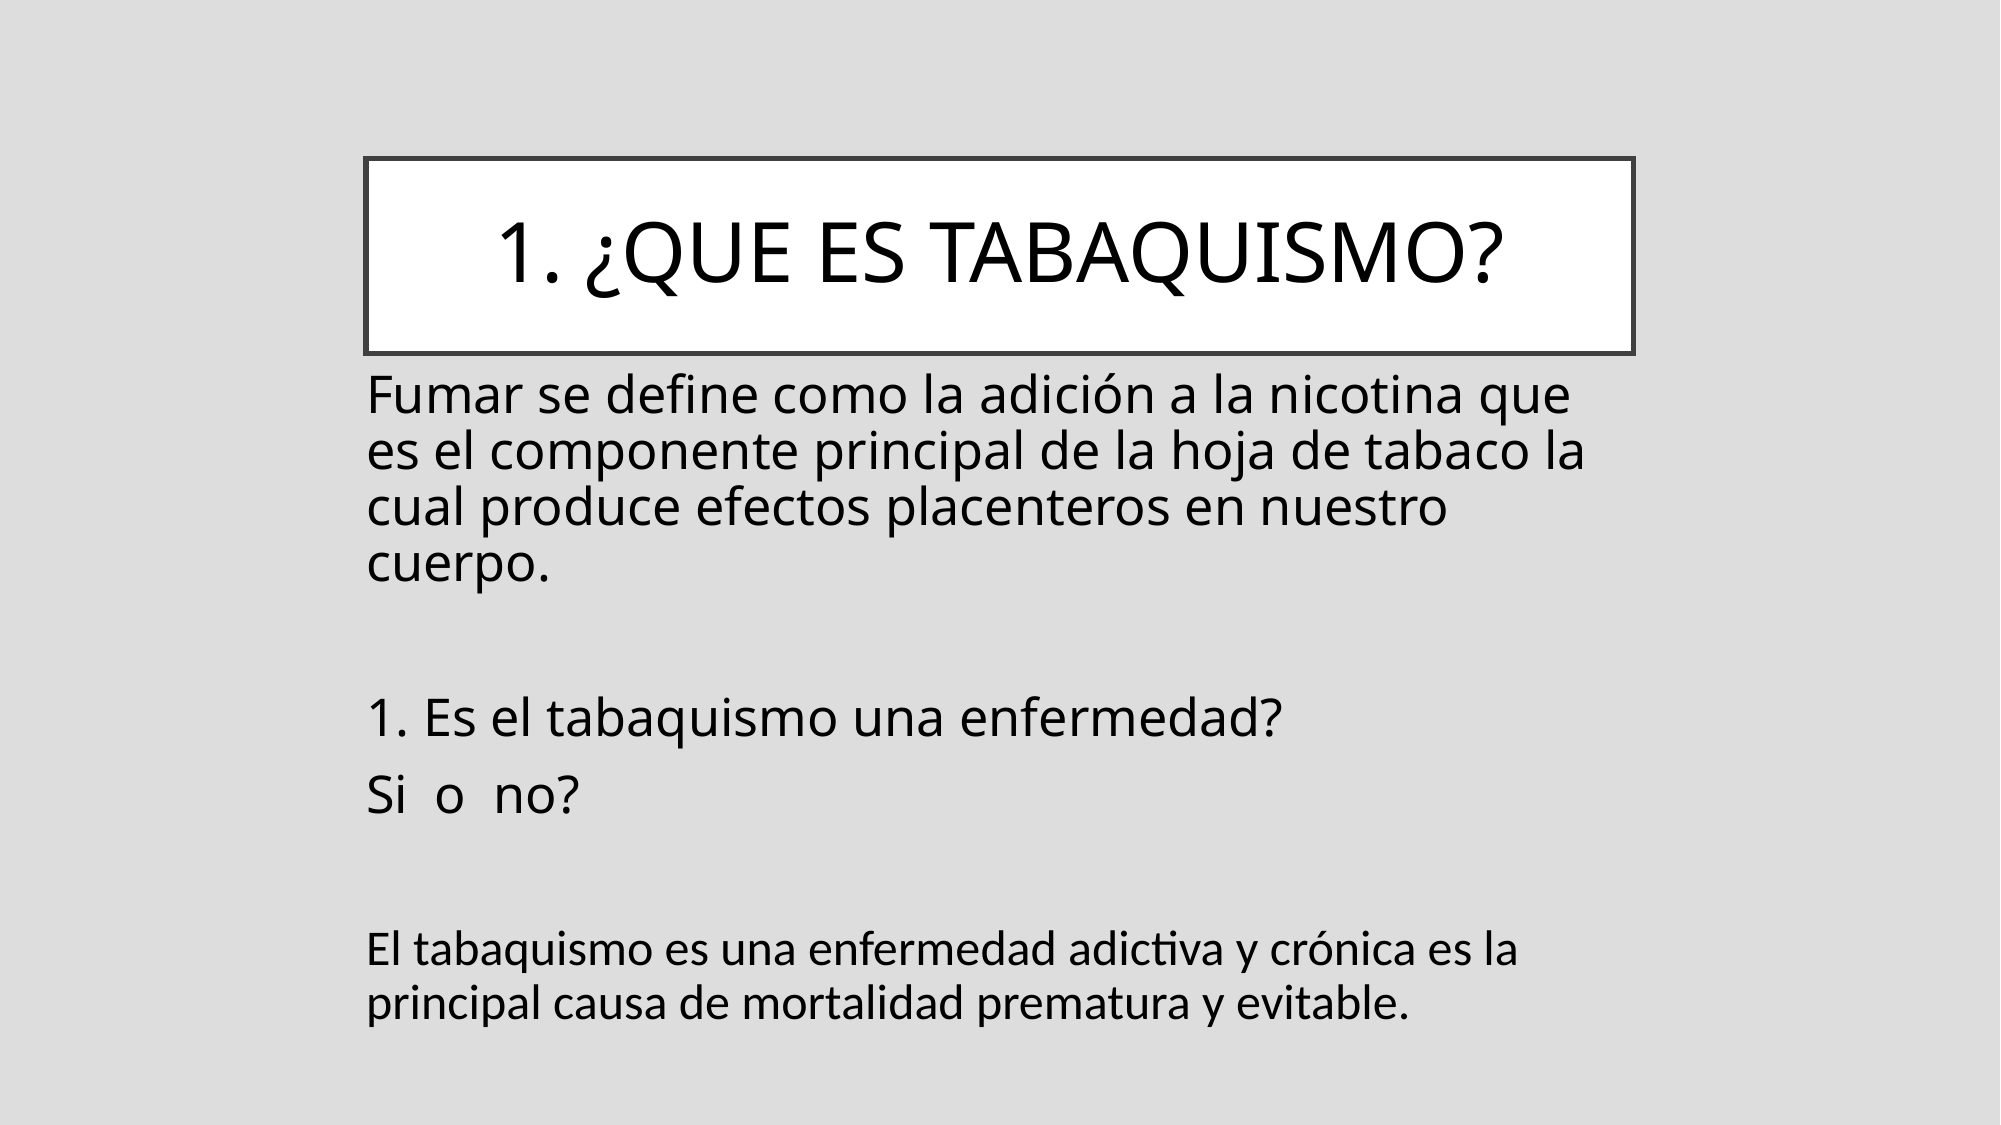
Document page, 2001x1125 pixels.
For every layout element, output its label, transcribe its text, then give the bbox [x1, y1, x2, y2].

text_box 1. ¿QUE ES TABAQUISMO? [365, 158, 1634, 354]
subtitle Fumar se define como la adición a la nicotina que es el componente principal de la hoja de tabaco la cual produce efectos placenteros en nuestro cuerpo. 1. Es el tabaquismo una enfermedad? Si o no? El tabaquismo es una enfermedad adictiva y crónica es la principal causa de mortalidad prematura y evitable. [366, 354, 1634, 1046]
